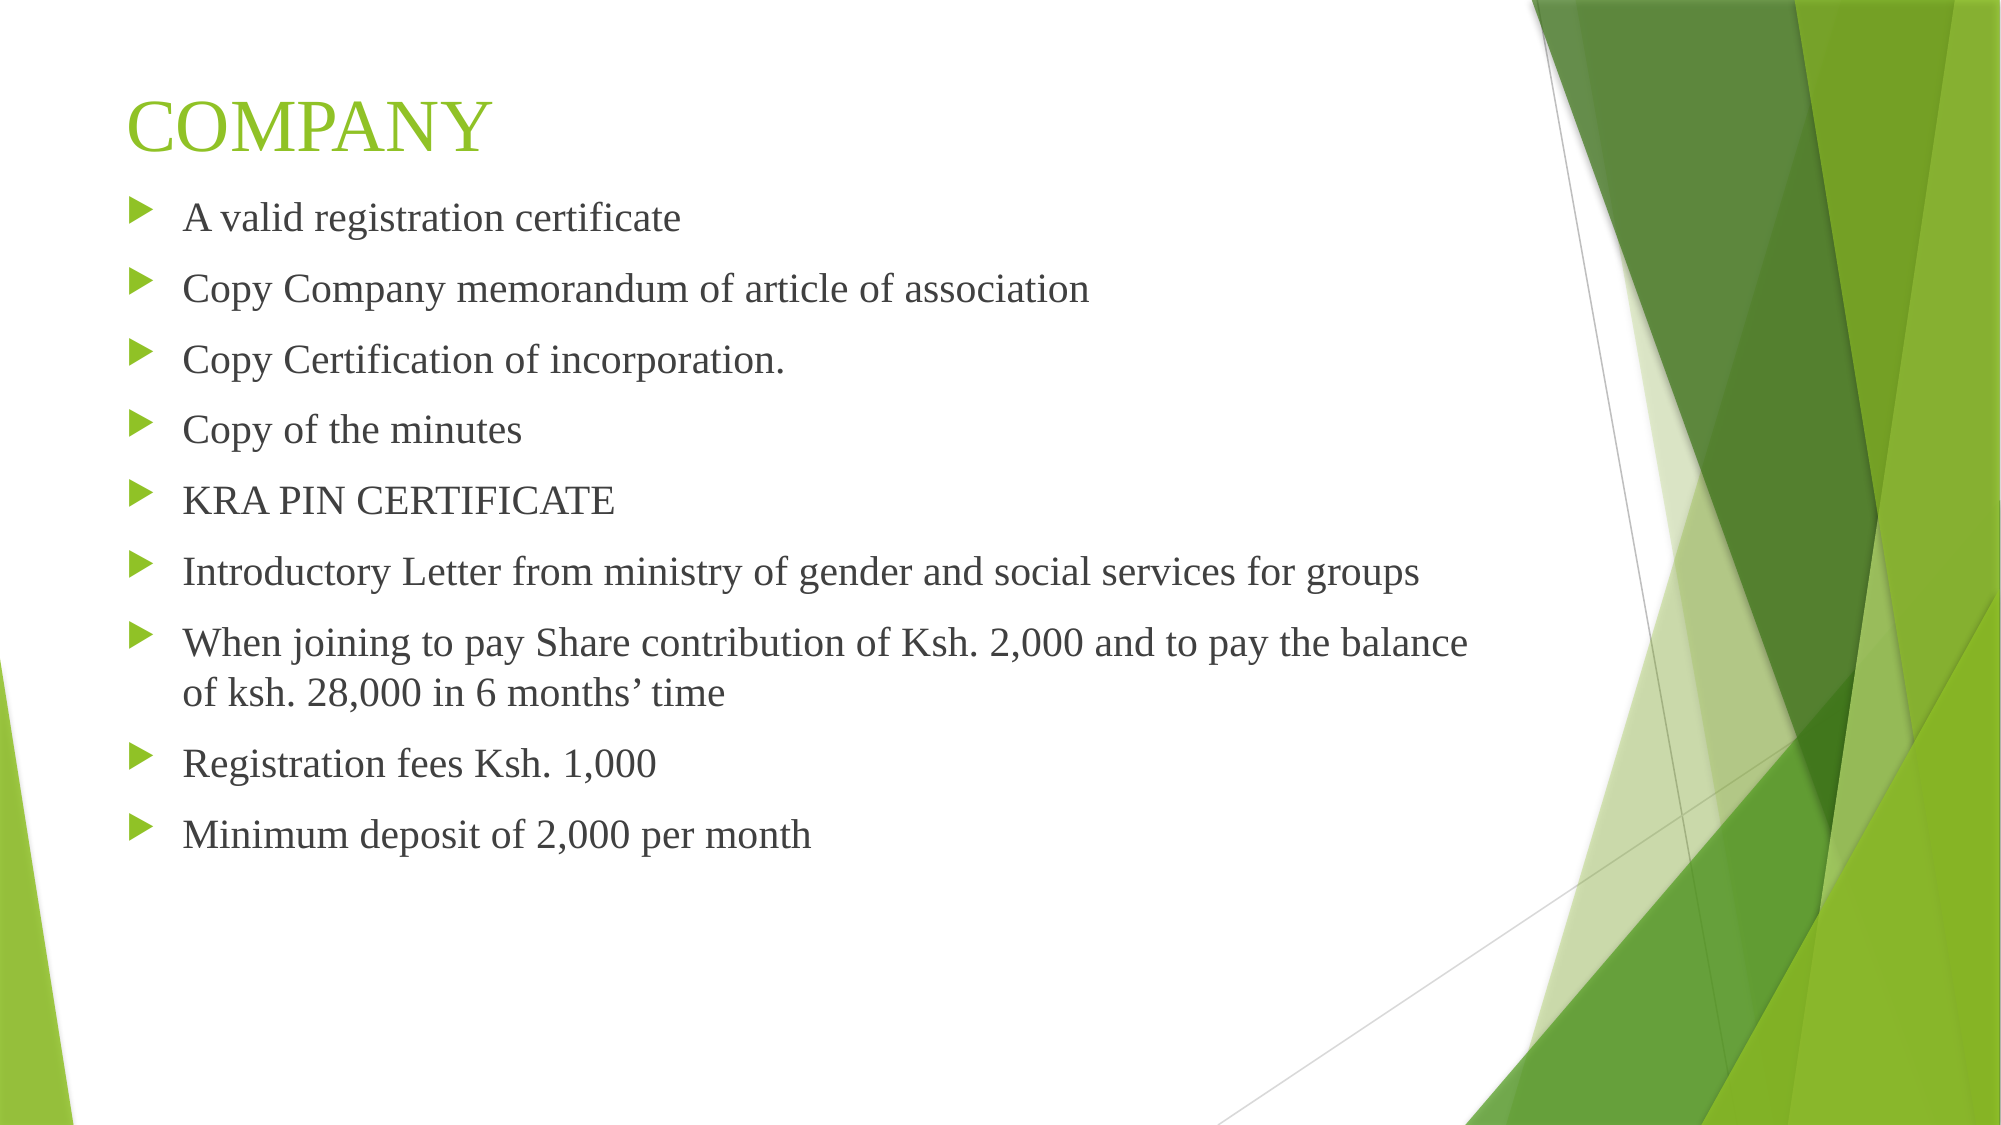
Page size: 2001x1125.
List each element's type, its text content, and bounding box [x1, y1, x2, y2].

title COMPANY [111, 68, 1522, 182]
list A valid registration certificate Copy Company memorandum of article of association Copy Certification of incorporation. Copy of the minutes KRA PIN CERTIFICATE Introductory Letter from ministry of gender and social services for groups When joining to pay Share contribution of Ksh. 2,000 and to pay the balance of ksh. 28,000 in 6 months’ time Registration fees Ksh. 1,000 Minimum deposit of 2,000 per month [111, 182, 1522, 991]
